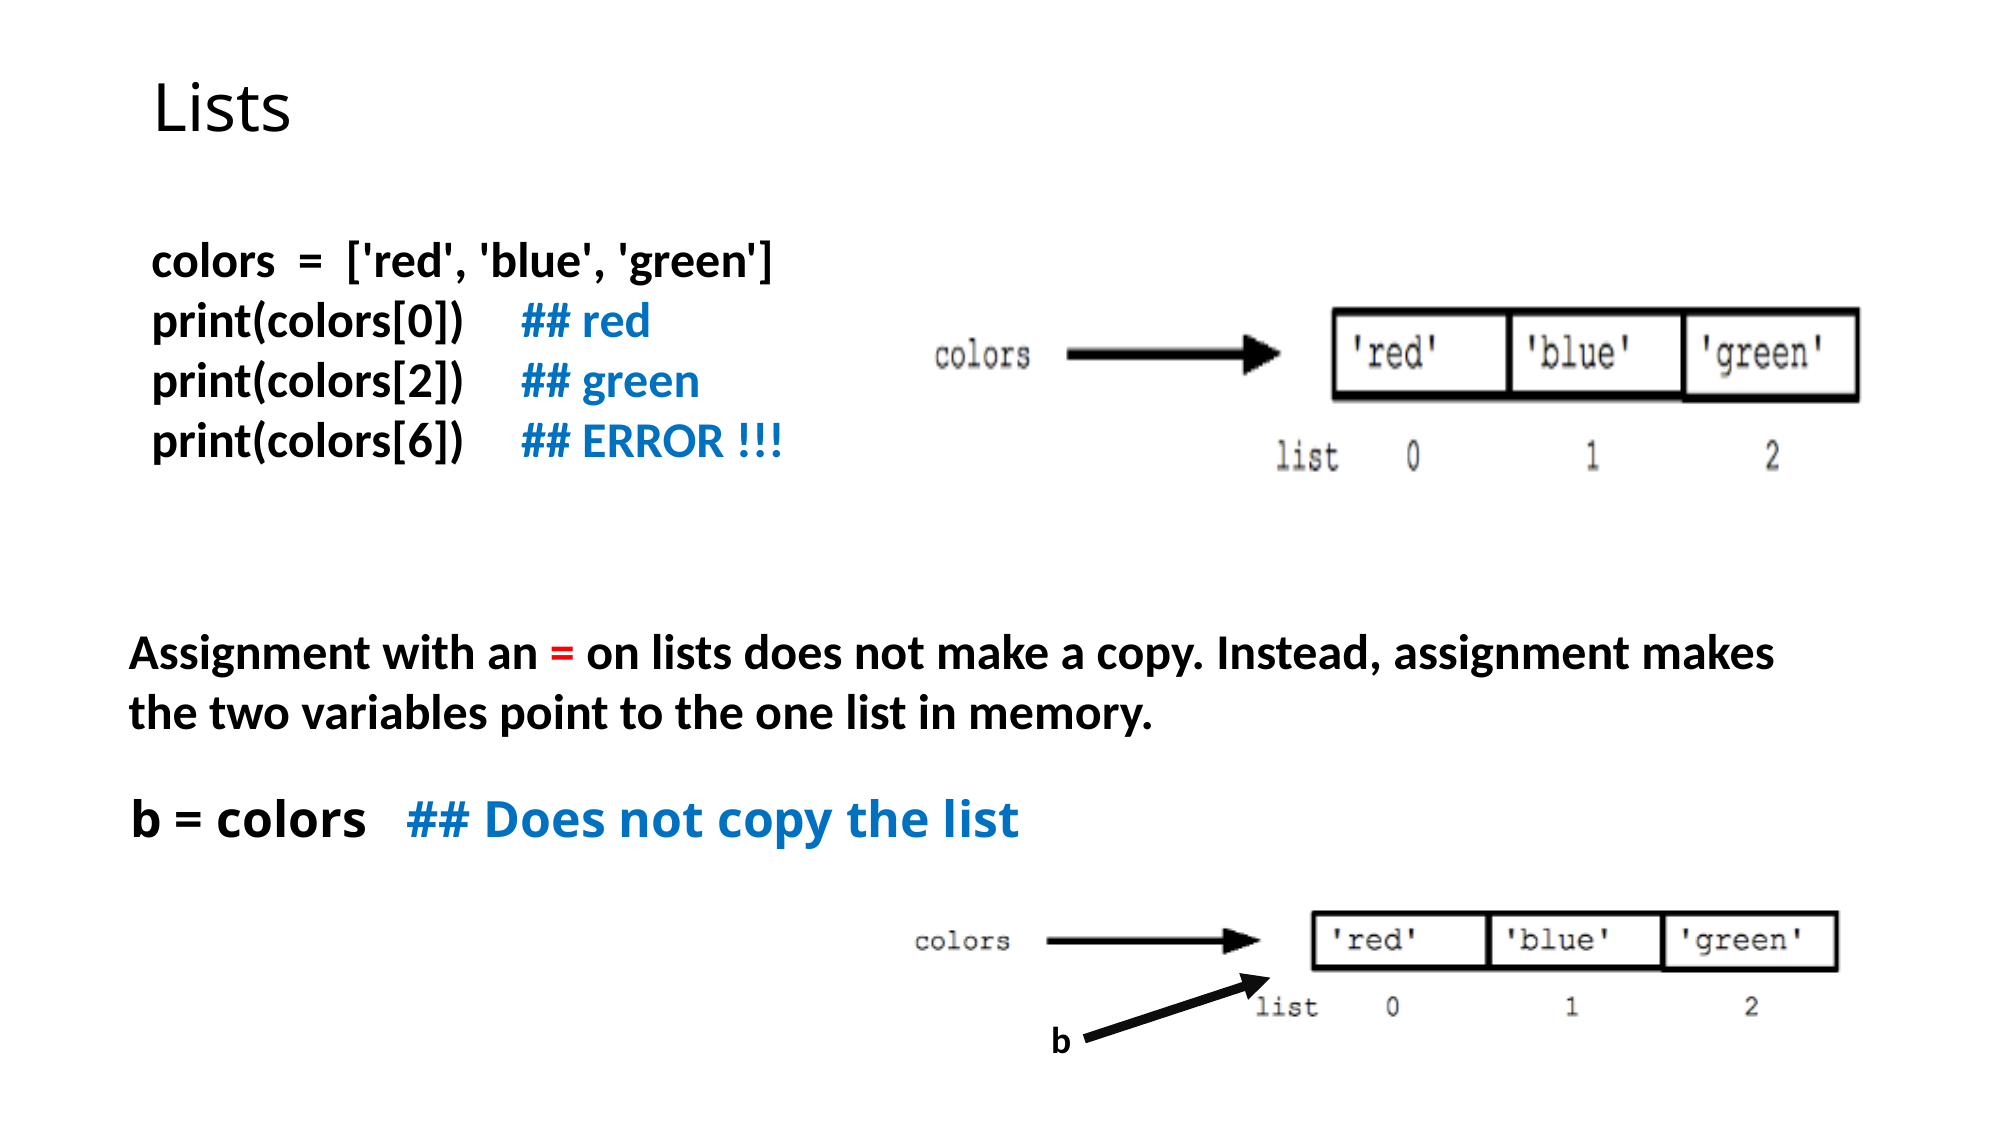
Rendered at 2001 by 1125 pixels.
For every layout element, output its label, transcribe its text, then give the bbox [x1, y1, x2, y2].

text_box colors = ['red', 'blue', 'green'] print(colors[0]) ## red print(colors[2]) ## green print(colors[6]) ## ERROR !!! [113, 219, 1045, 595]
text_box Assignment with an = on lists does not make a copy. Instead, assignment makes the two variables point to the one list in memory. [113, 612, 1795, 748]
text_box b = colors ## Does not copy the list [89, 780, 1049, 856]
text_box b [1036, 1039, 1133, 1068]
picture [885, 883, 1887, 1039]
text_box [1084, 977, 1271, 1039]
picture [905, 265, 1907, 506]
title Lists [137, 59, 1863, 159]
